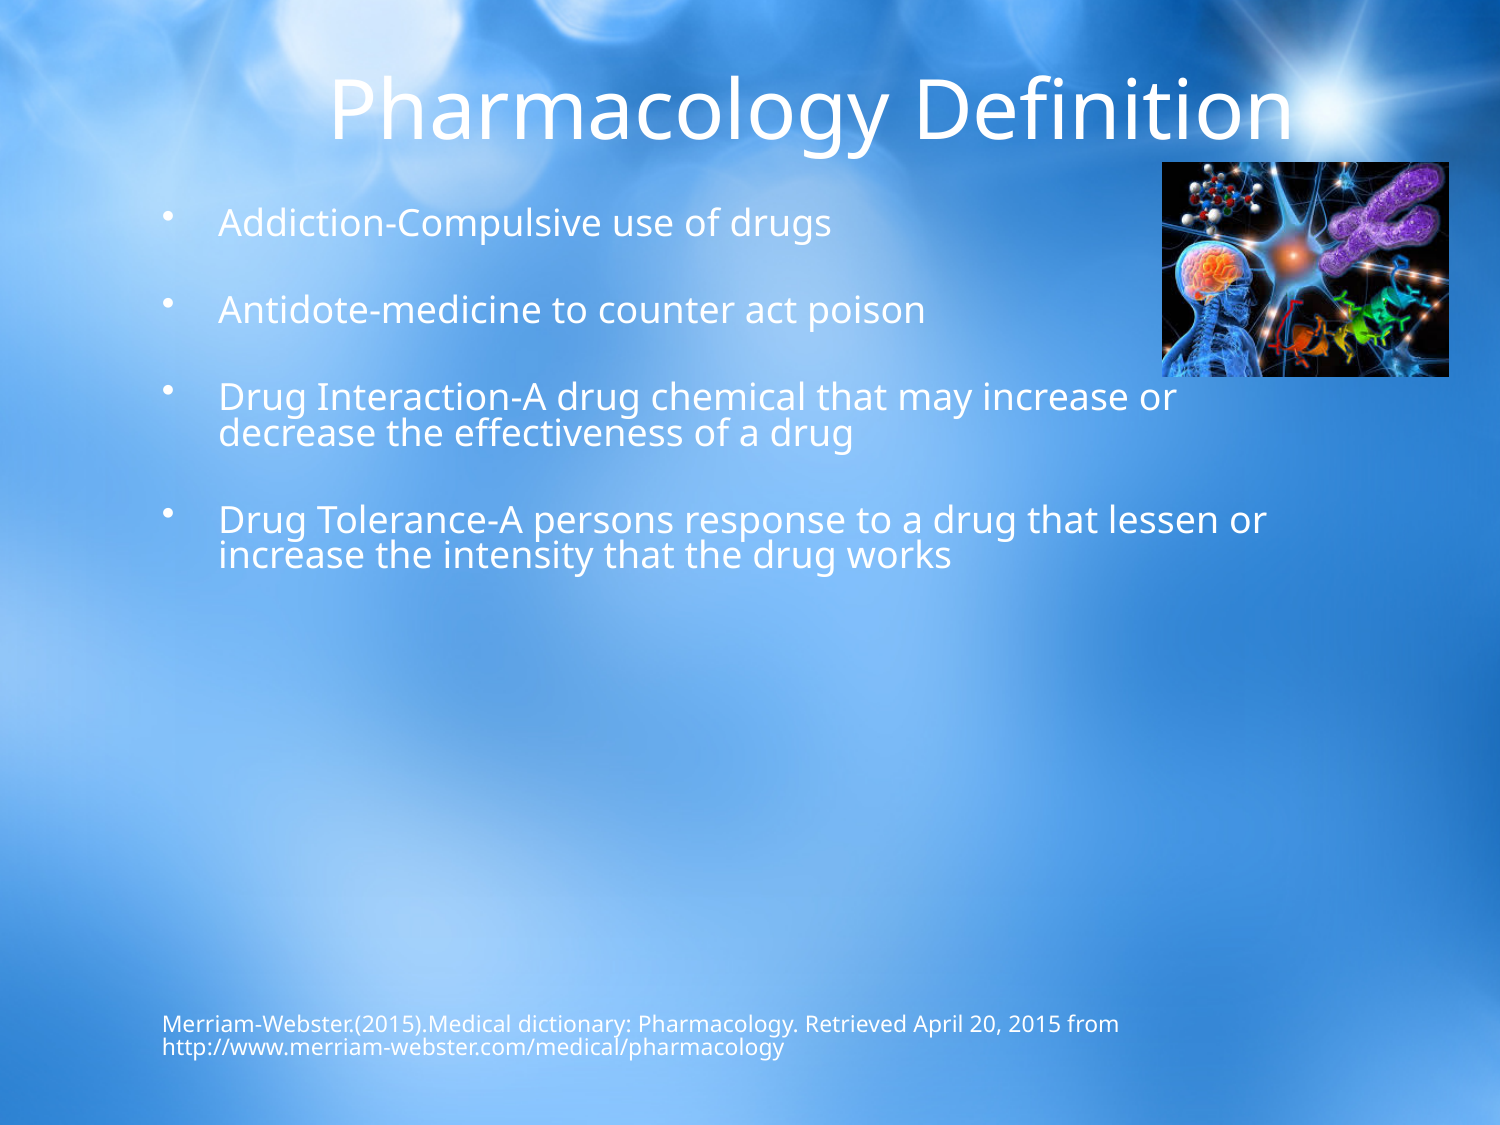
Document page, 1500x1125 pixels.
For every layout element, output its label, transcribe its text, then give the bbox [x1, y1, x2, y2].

picture [0, 0, 1500, 1125]
list Addiction-Compulsive use of drugs Antidote-medicine to counter act poison Drug Interaction-A drug chemical that may increase or decrease the effectiveness of a drug Drug Tolerance-A persons response to a drug that lessen or increase the intensity that the drug works Merriam-Webster.(2015).Medical dictionary: Pharmacology. Retrieved April 20, 2015 from http://www.merriam-webster.com/medical/pharmacology [146, 200, 1347, 888]
title Pharmacology Definition [312, 75, 1500, 138]
